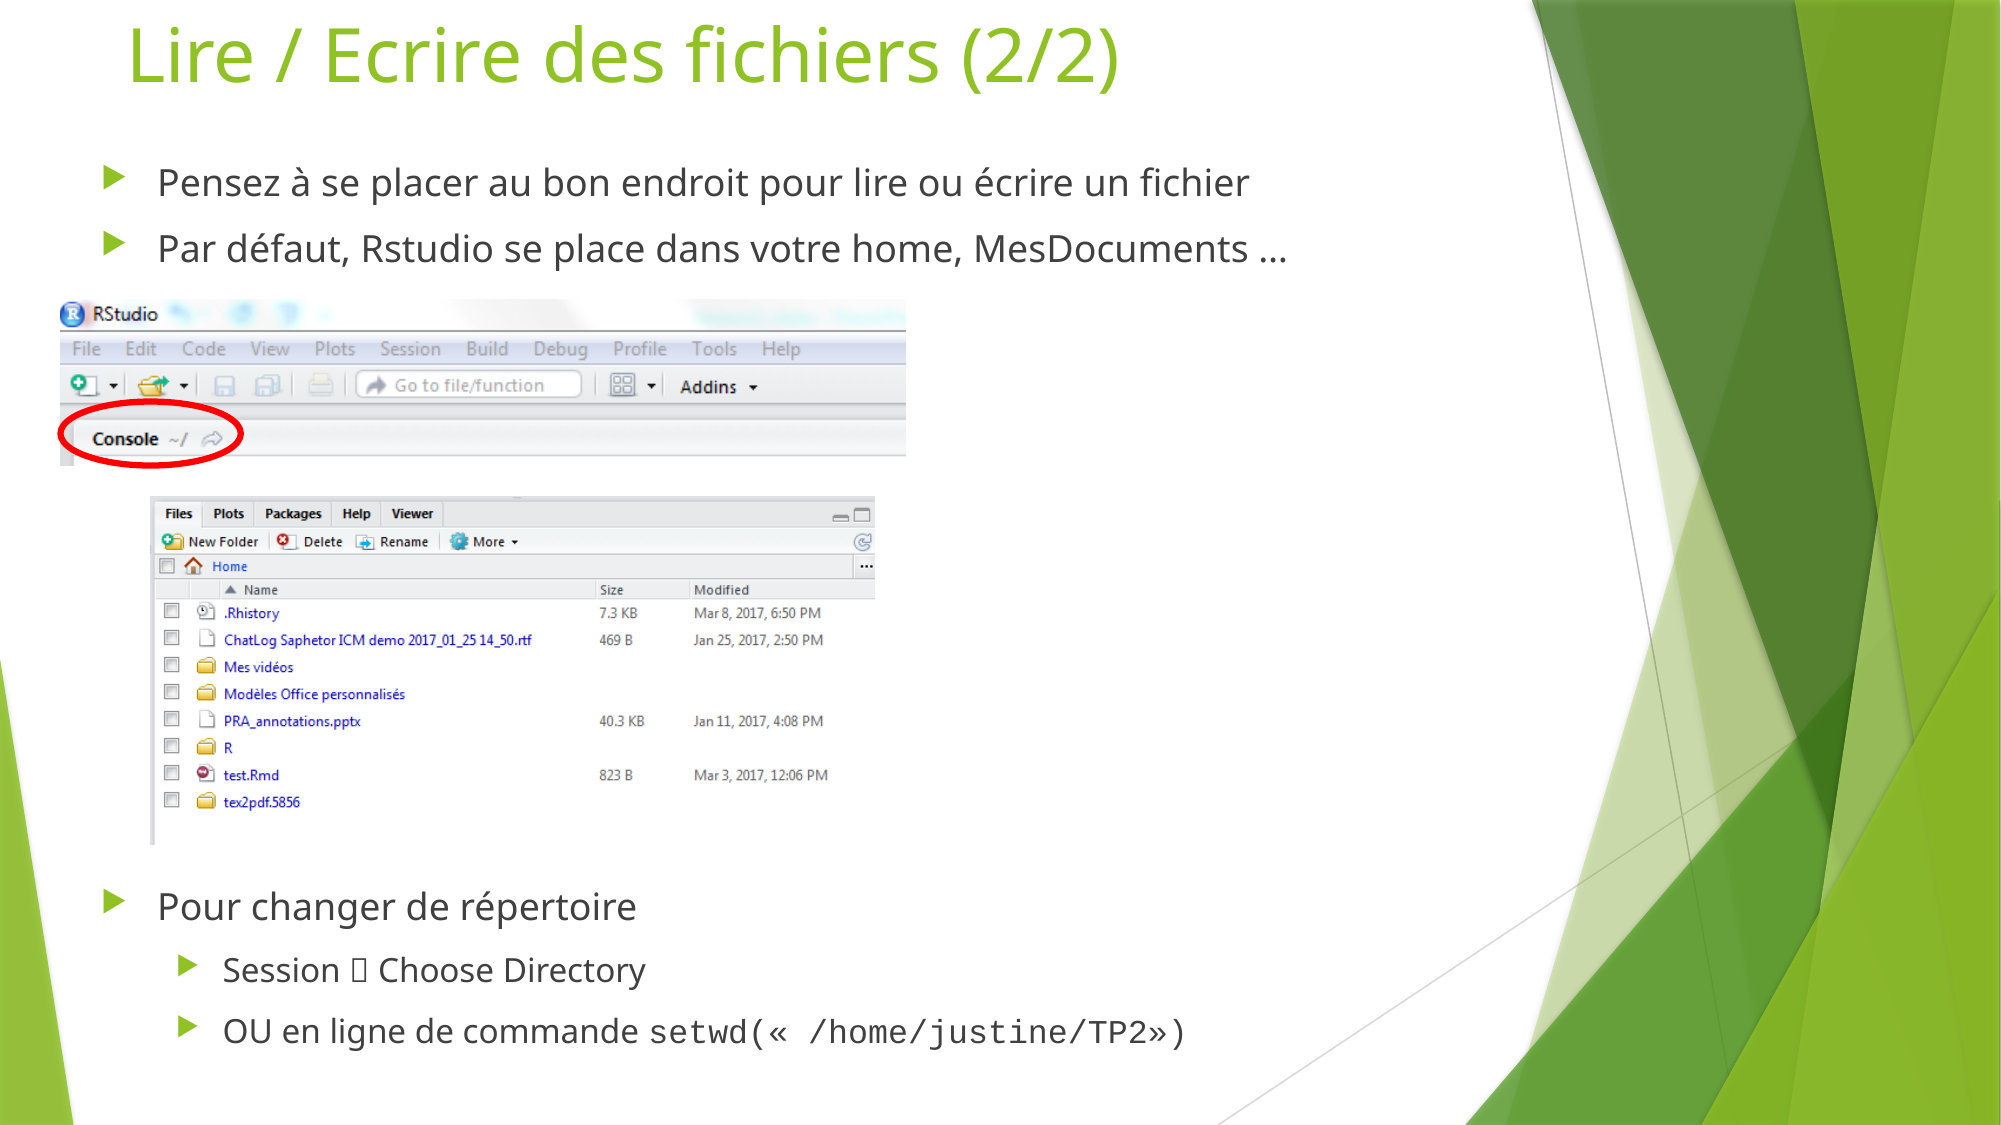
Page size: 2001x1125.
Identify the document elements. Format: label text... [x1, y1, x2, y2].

list Pensez à se placer au bon endroit pour lire ou écrire un fichier Par défaut, Rstudio se place dans votre home, MesDocuments … Pour changer de répertoire Session  Choose Directory OU en ligne de commande setwd(« /home/justine/TP2») [85, 151, 1496, 1125]
picture [59, 299, 907, 467]
picture [150, 496, 875, 846]
text_box Lire / Ecrire des fichiers (2/2) [111, 0, 1522, 217]
